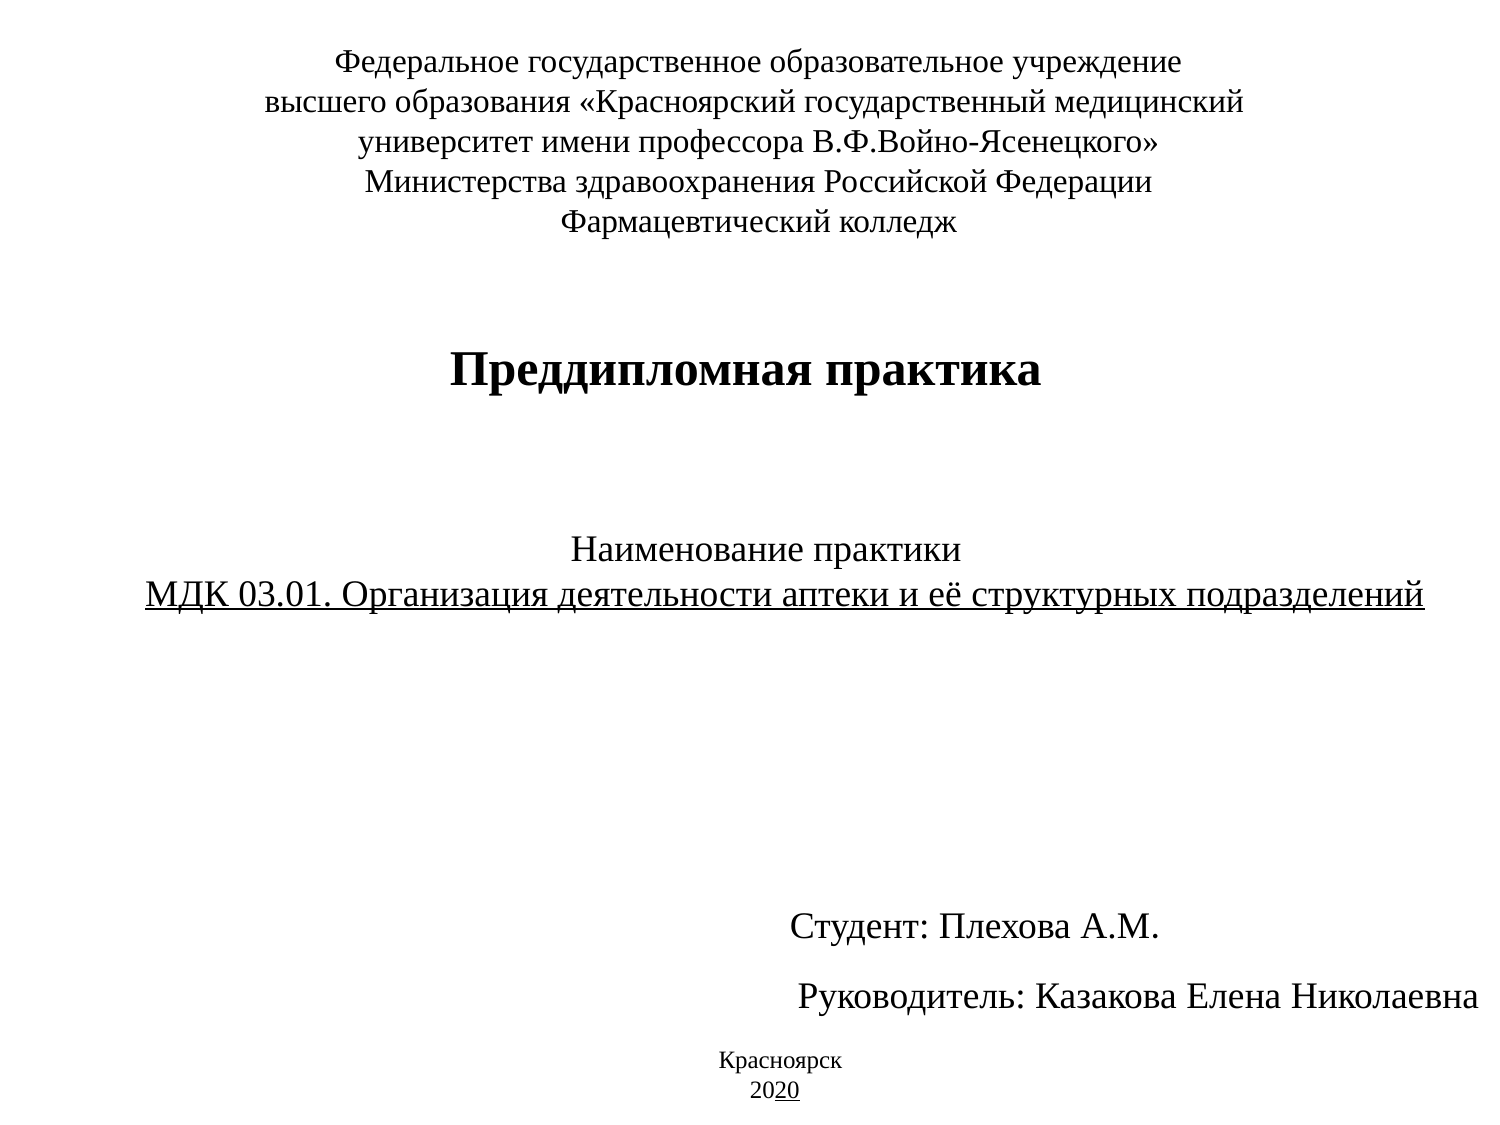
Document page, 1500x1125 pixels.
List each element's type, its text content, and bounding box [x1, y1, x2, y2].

text_box Федеральное государственное образовательное учреждение высшего образования «Красноярский государственный медицинский университет имени профессора В.Ф.Войно-Ясенецкого» Министерства здравоохранения Российской Федерации Фармацевтический колледж [249, 32, 1269, 247]
text_box Руководитель: Казакова Елена Николаевна [782, 964, 1495, 1024]
text_box Студент: Плехова А.М. [775, 893, 1176, 953]
text_box Красноярск 2020 [703, 1035, 858, 1125]
text_box Преддипломная практика [434, 314, 1057, 396]
text_box Наименование практики МДК 03.01. Организация деятельности аптеки и её структурных подразделений [120, 516, 1441, 681]
